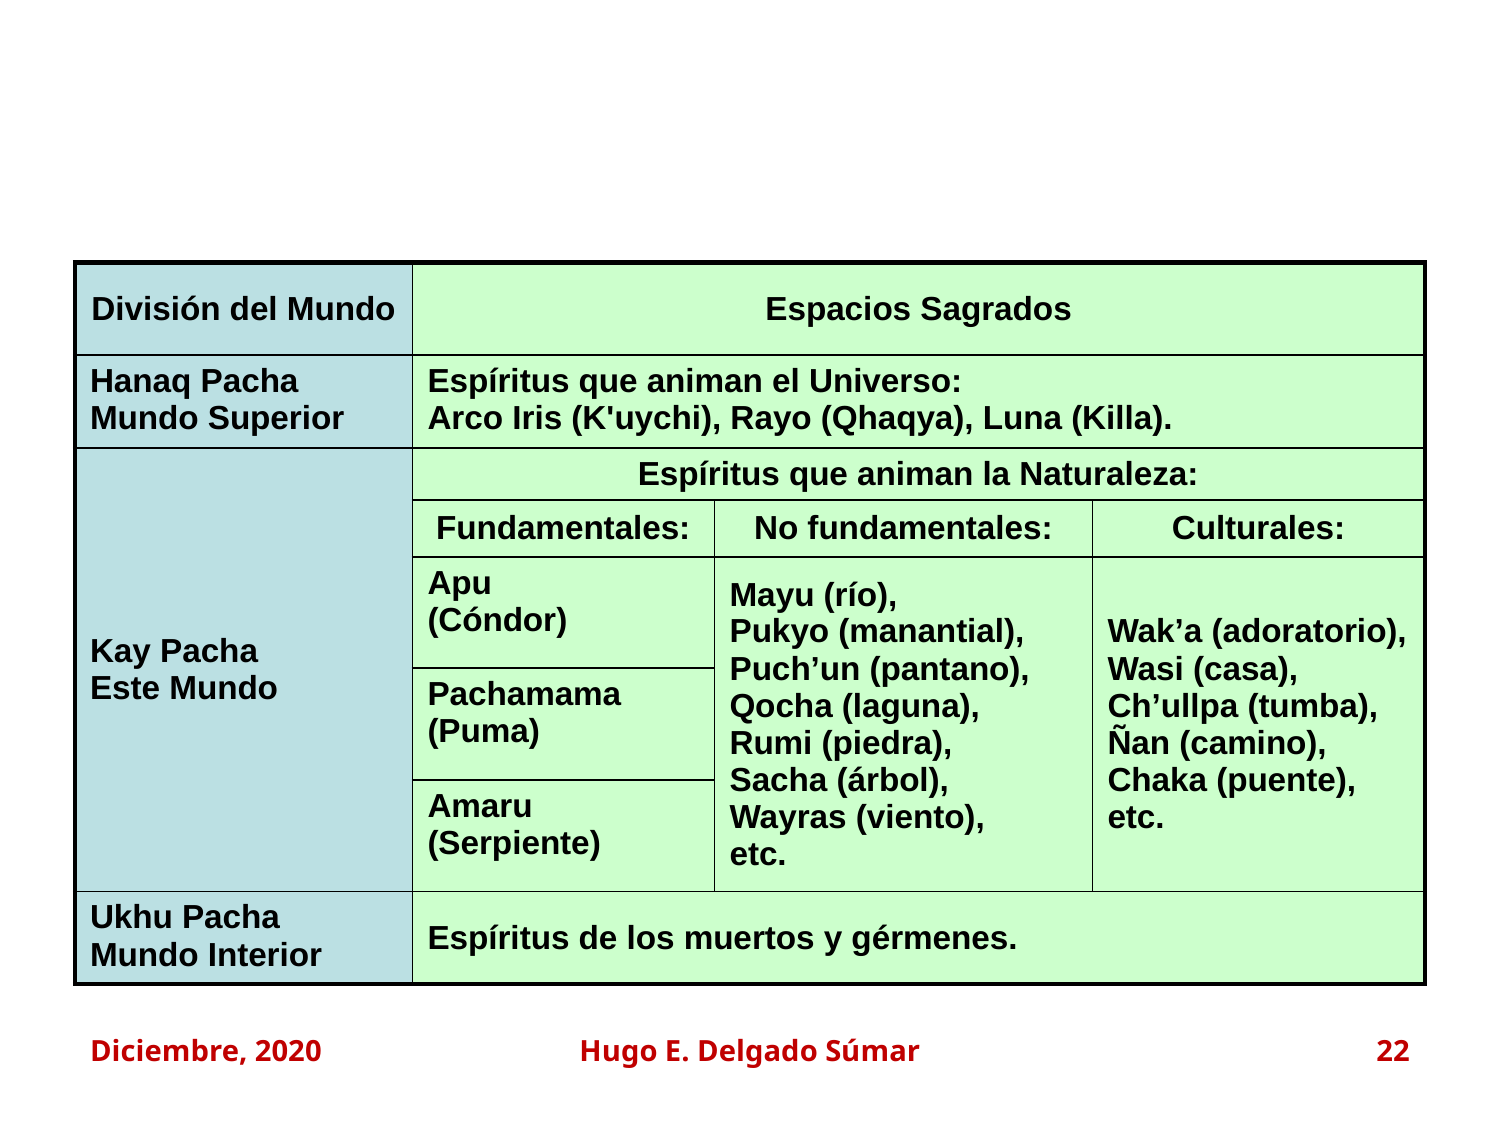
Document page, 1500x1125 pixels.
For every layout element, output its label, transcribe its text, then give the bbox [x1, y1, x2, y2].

slide_number Diciembre, 2020 [74, 1024, 426, 1103]
table_cell Fundamentales: [413, 501, 714, 556]
table_cell Kay Pacha Este Mundo [77, 449, 412, 891]
table_cell Ukhu Pacha Mundo Interior [77, 892, 412, 982]
table_cell No fundamentales: [715, 501, 1092, 556]
footer Hugo E. Delgado Súmar [512, 1024, 988, 1103]
table_cell Wak’a (adoratorio), Wasi (casa), Ch’ullpa (tumba), Ñan (camino), Chaka (puente), etc. [1093, 558, 1423, 891]
slide_number 22 [1074, 1024, 1426, 1103]
table_cell Mayu (río), Pukyo (manantial), Puch’un (pantano), Qocha (laguna), Rumi (piedra), Sacha (árbol), Wayras (viento), etc. [715, 558, 1092, 891]
table_cell Hanaq Pacha Mundo Superior [77, 356, 412, 447]
table_cell Culturales: [1093, 501, 1423, 556]
table_cell Espíritus que animan el Universo: Arco Iris (K'uychi), Rayo (Qhaqya), Luna (Killa). [413, 356, 1423, 447]
table_cell Espíritus que animan la Naturaleza: [413, 449, 1423, 499]
table_header División del Mundo [77, 265, 412, 354]
table_cell Pachamama (Puma) [413, 669, 714, 779]
table_cell Espíritus de los muertos y gérmenes. [413, 892, 1423, 982]
table_cell Apu (Cóndor) [413, 558, 714, 667]
table_cell Amaru (Serpiente) [413, 781, 714, 891]
table_header Espacios Sagrados [413, 265, 1423, 354]
